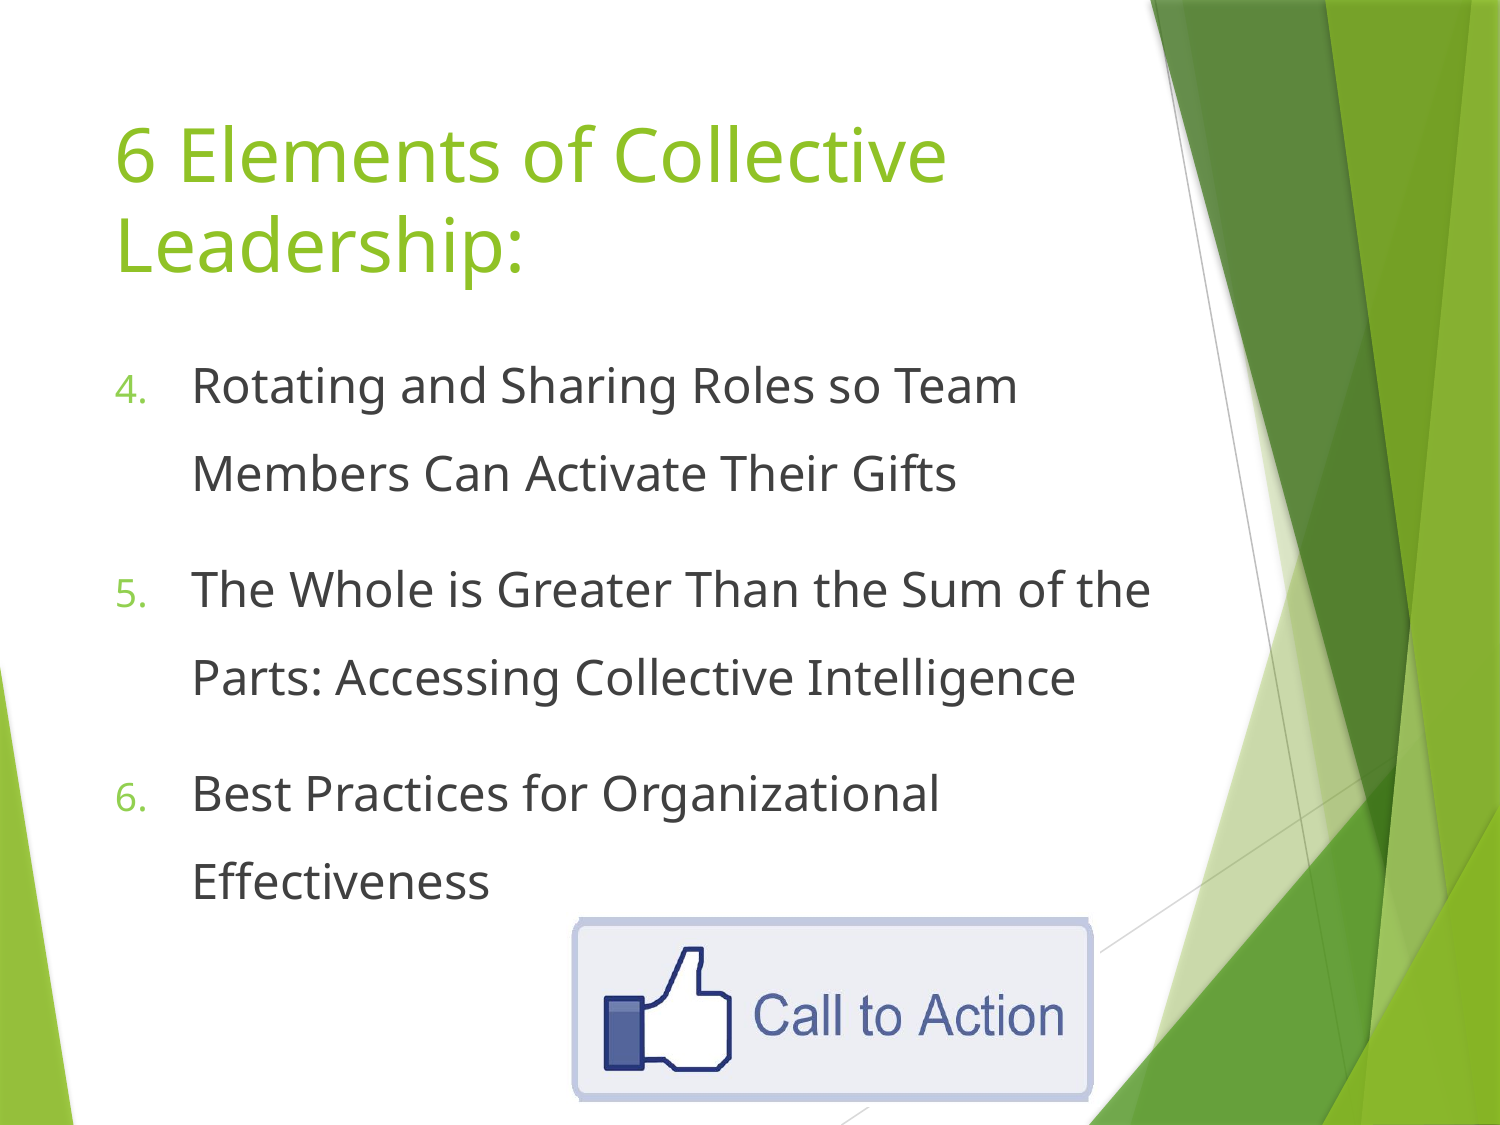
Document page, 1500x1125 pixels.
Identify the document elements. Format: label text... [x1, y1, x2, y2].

picture [565, 911, 1101, 1108]
title 6 Elements of Collective Leadership: [99, 99, 1142, 317]
list Rotating and Sharing Roles so Team Members Can Activate Their Gifts The Whole is Greater Than the Sum of the Parts: Accessing Collective Intelligence Best Practices for Organizational Effectiveness [99, 317, 1176, 1002]
